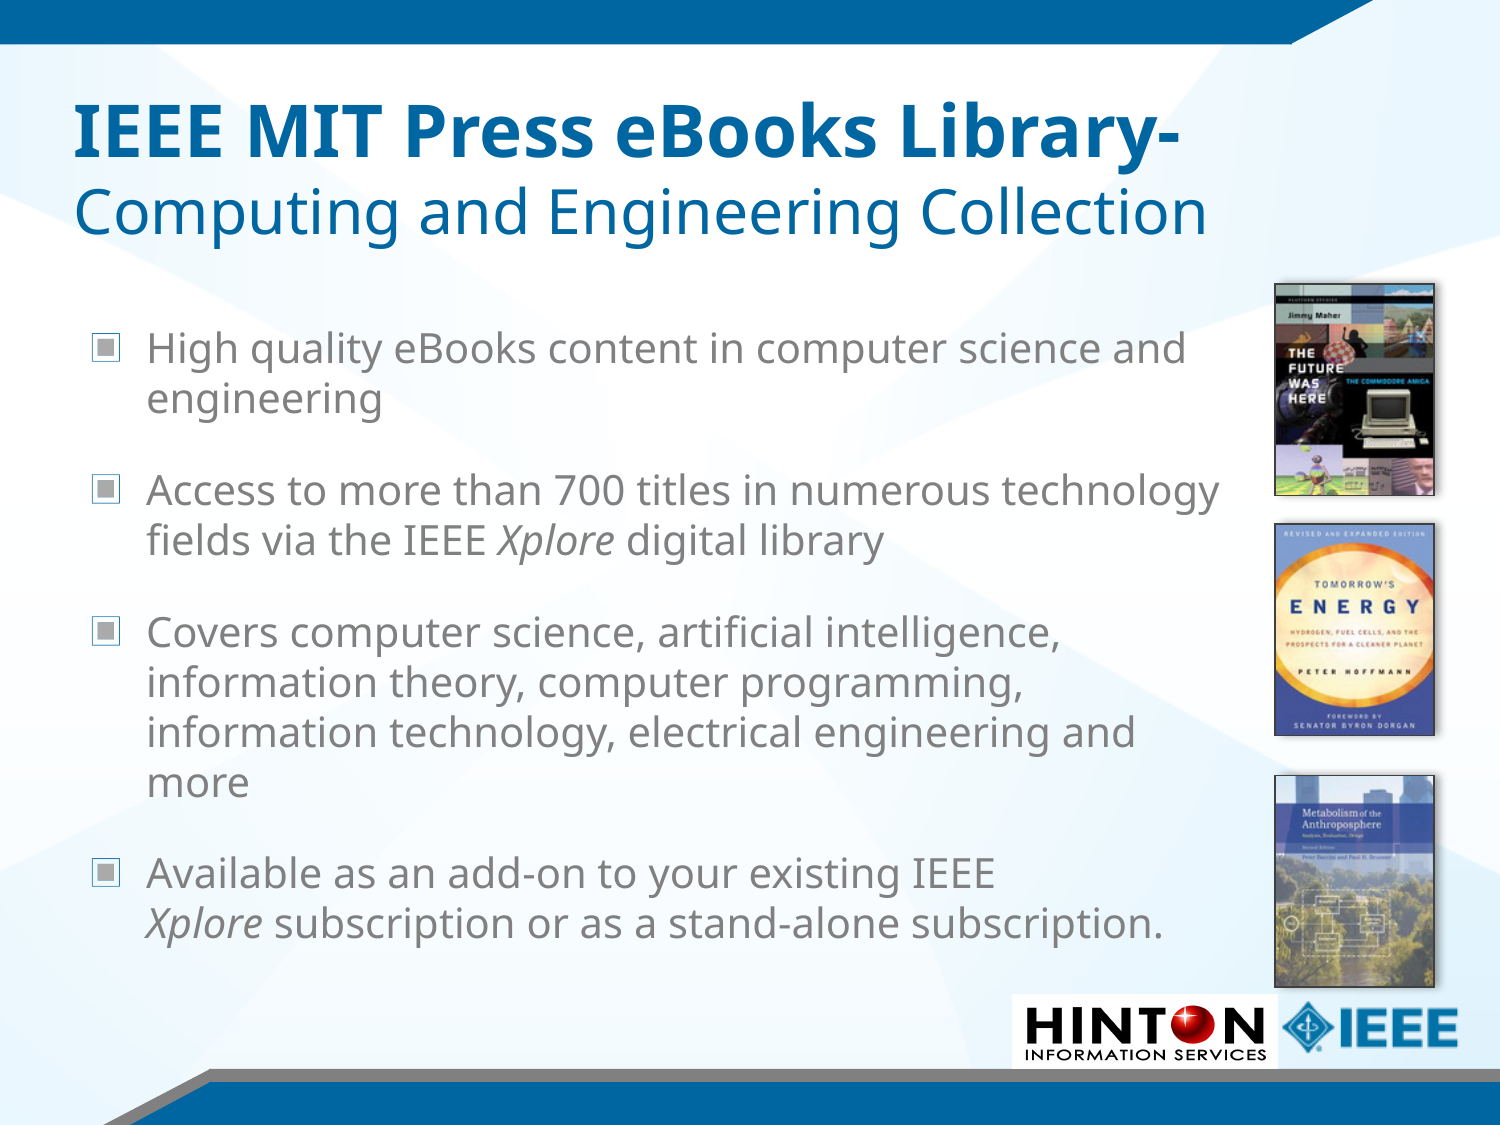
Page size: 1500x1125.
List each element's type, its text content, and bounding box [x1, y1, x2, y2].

text_box IEEE MIT Press eBooks Library- Computing and Engineering Collection [59, 84, 1355, 297]
picture [0, 0, 1500, 1125]
text_box High quality eBooks content in computer science and engineering Access to more than 700 titles in numerous technology fields via the IEEE Xplore digital library Covers computer science, artificial intelligence, information theory, computer programming, information technology, electrical engineering and more Available as an add-on to your existing IEEE Xplore subscription or as a stand-alone subscription. [75, 314, 1248, 974]
